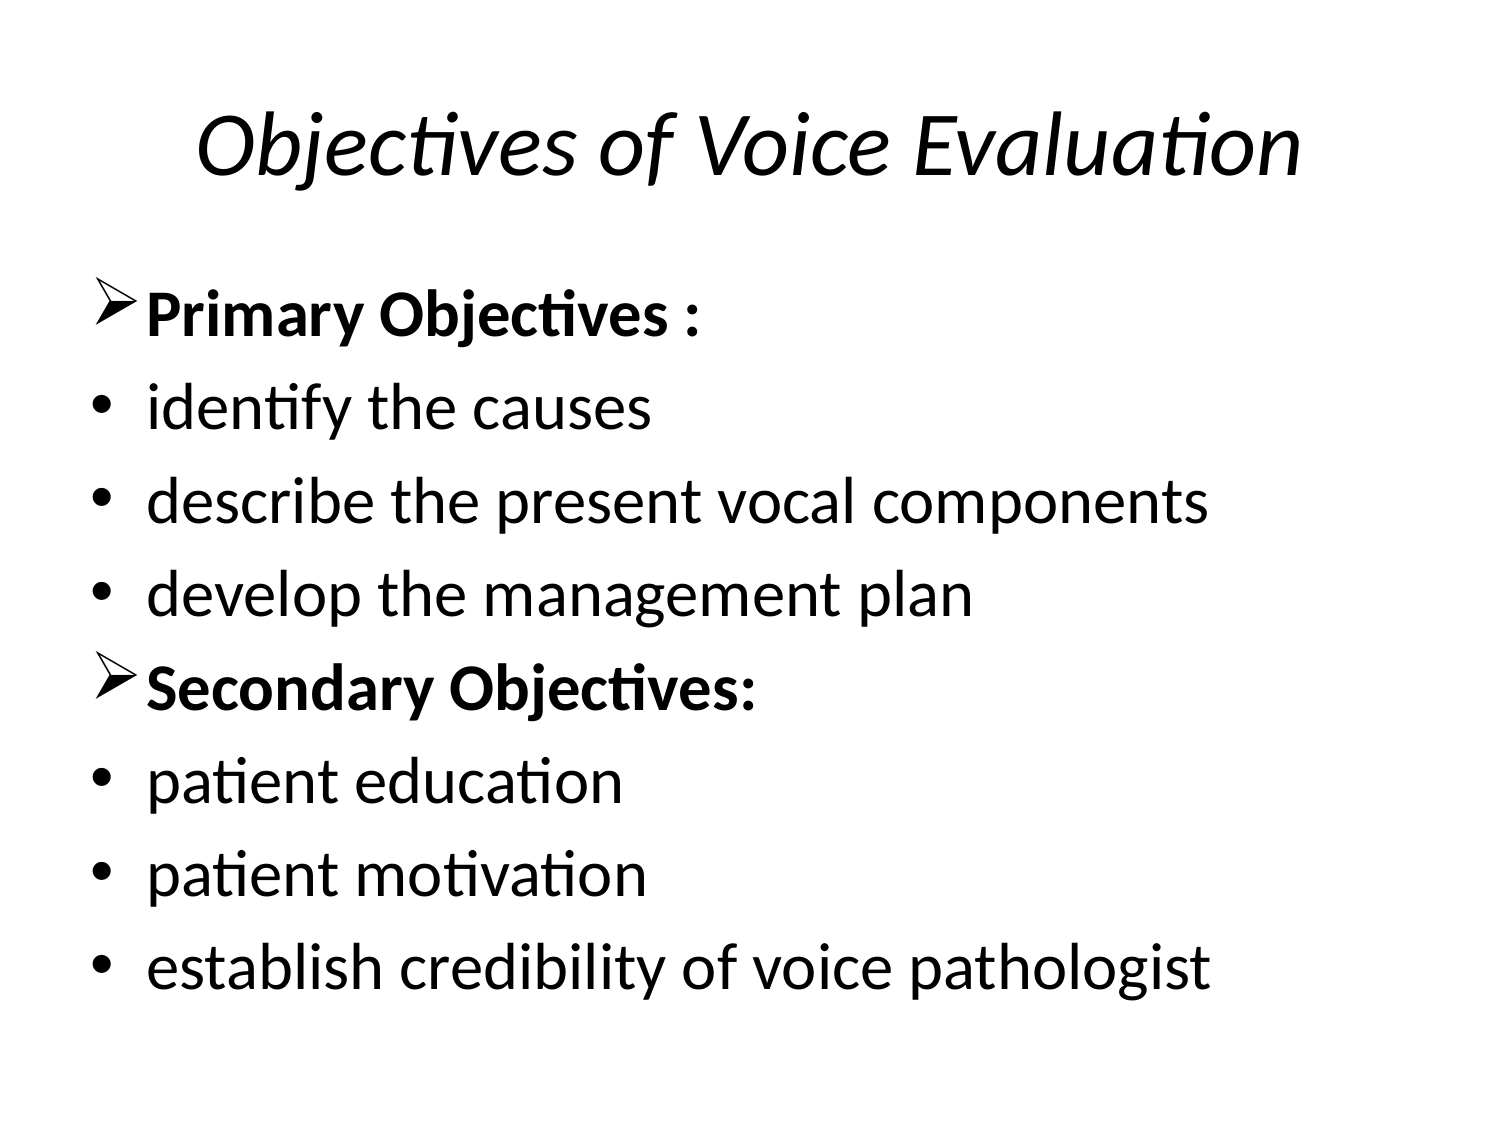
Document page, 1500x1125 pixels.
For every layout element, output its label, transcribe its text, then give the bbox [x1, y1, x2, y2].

title Objectives of Voice Evaluation [75, 45, 1425, 233]
list Primary Objectives : identify the causes describe the present vocal components develop the management plan Secondary Objectives: patient education patient motivation establish credibility of voice pathologist [75, 262, 1425, 1125]
